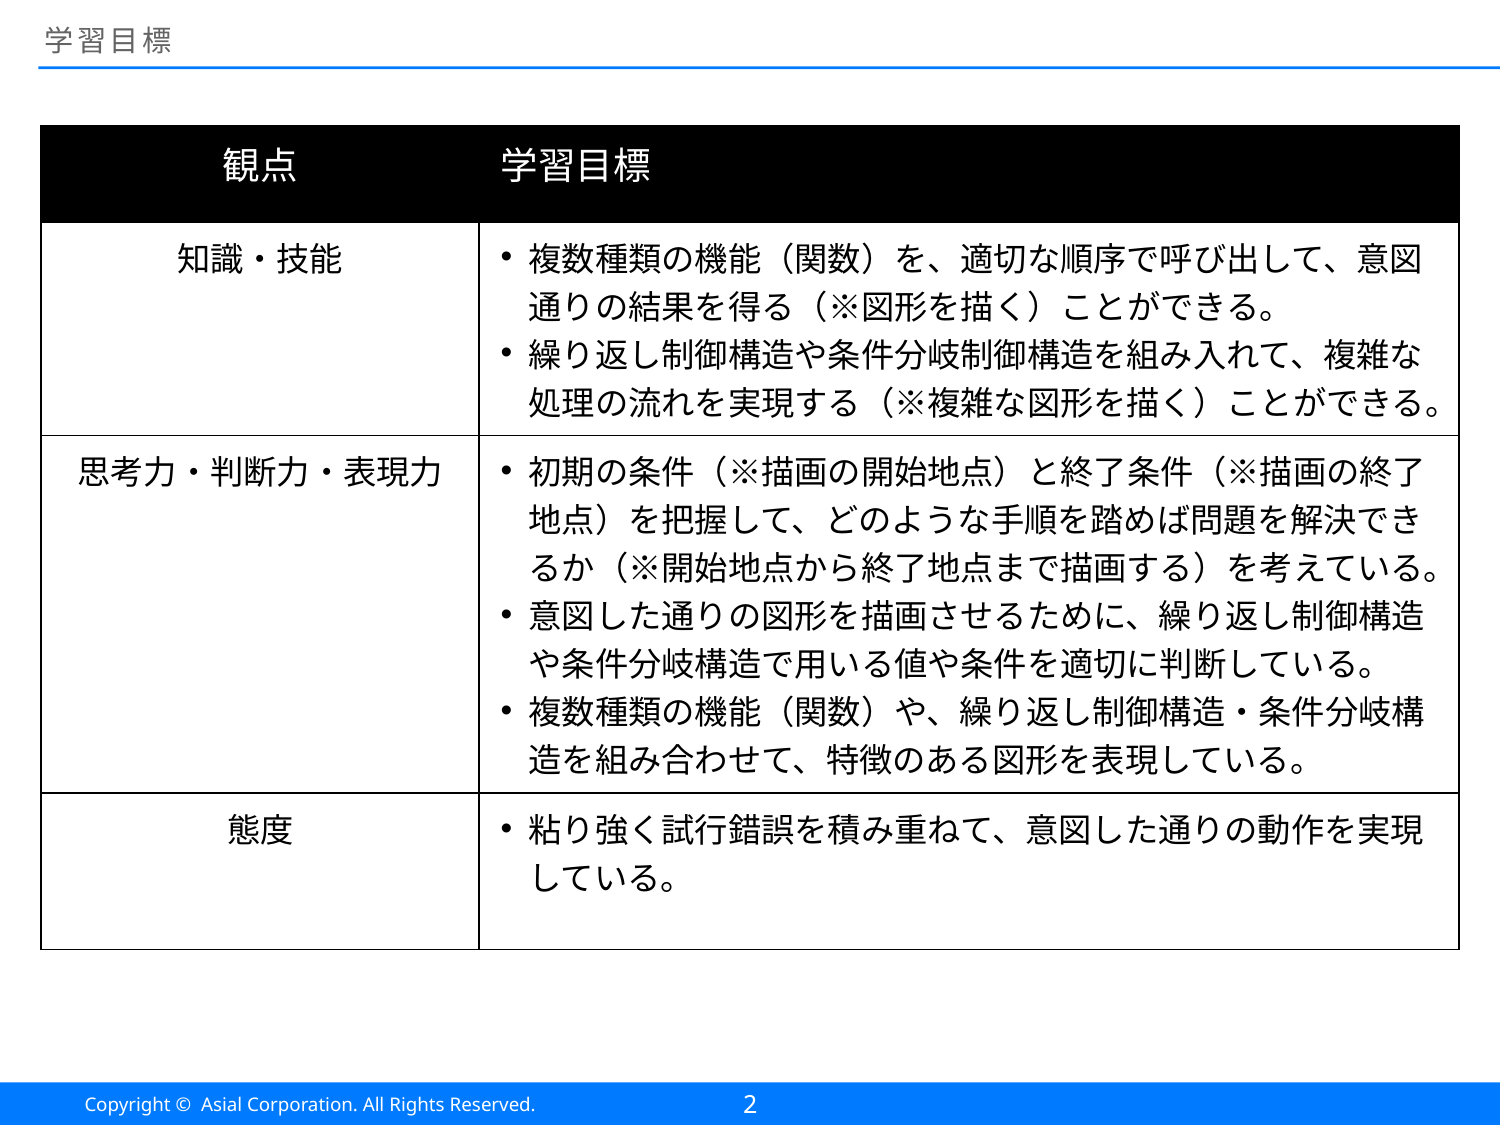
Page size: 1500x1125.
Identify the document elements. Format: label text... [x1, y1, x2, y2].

table_cell 粘り強く試行錯誤を積み重ねて、意図した通りの動作を実現している。 [480, 794, 1458, 949]
title 学習目標 [29, 7, 1223, 72]
table_header 観点 [42, 126, 478, 221]
table_header 学習目標 [480, 126, 1458, 221]
table_cell 複数種類の機能（関数）を、適切な順序で呼び出して、意図通りの結果を得る（※図形を描く）ことができる。 繰り返し制御構造や条件分岐制御構造を組み入れて、複雑な処理の流れを実現する（※複雑な図形を描く）ことができる。 [480, 223, 1458, 435]
table_cell 思考力・判断力・表現力 [42, 436, 478, 792]
table_cell 態度 [42, 794, 478, 949]
table_cell 初期の条件（※描画の開始地点）と終了条件（※描画の終了地点）を把握して、どのような手順を踏めば問題を解決できるか（※開始地点から終了地点まで描画する）を考えている。 意図した通りの図形を描画させるために、繰り返し制御構造や条件分岐構造で用いる値や条件を適切に判断している。 複数種類の機能（関数）や、繰り返し制御構造・条件分岐構造を組み合わせて、特徴のある図形を表現している。 [480, 436, 1458, 792]
slide_number 2 [581, 1075, 919, 1125]
table_cell 知識・技能 [42, 223, 478, 435]
